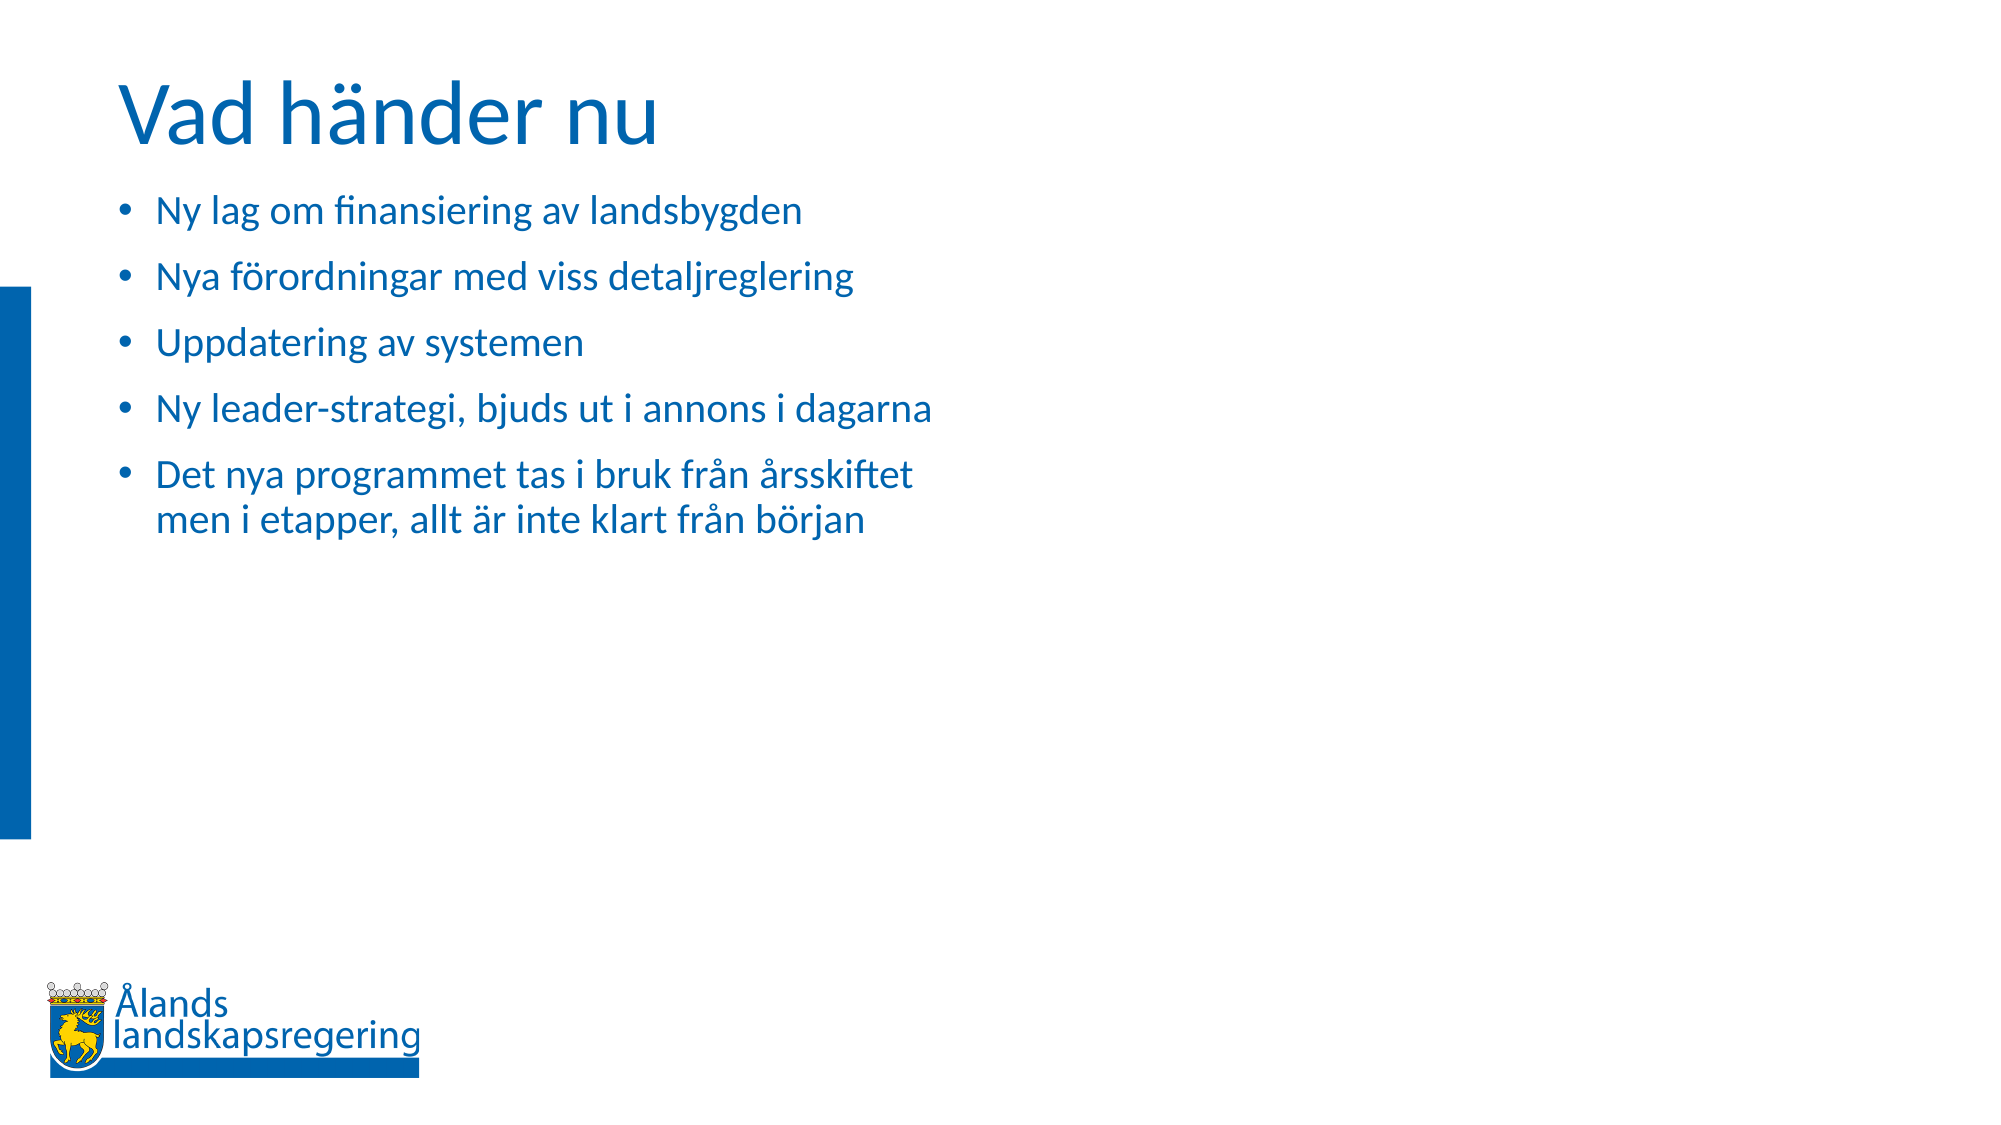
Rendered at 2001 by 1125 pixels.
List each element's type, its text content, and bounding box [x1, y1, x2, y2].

title Vad händer nu [118, 64, 1825, 189]
picture [47, 980, 420, 1078]
list Ny lag om finansiering av landsbygden Nya förordningar med viss detaljreglering Uppdatering av systemen Ny leader-strategi, bjuds ut i annons i dagarna Det nya programmet tas i bruk från årsskiftet men i etapper, allt är inte klart från början [118, 189, 945, 922]
